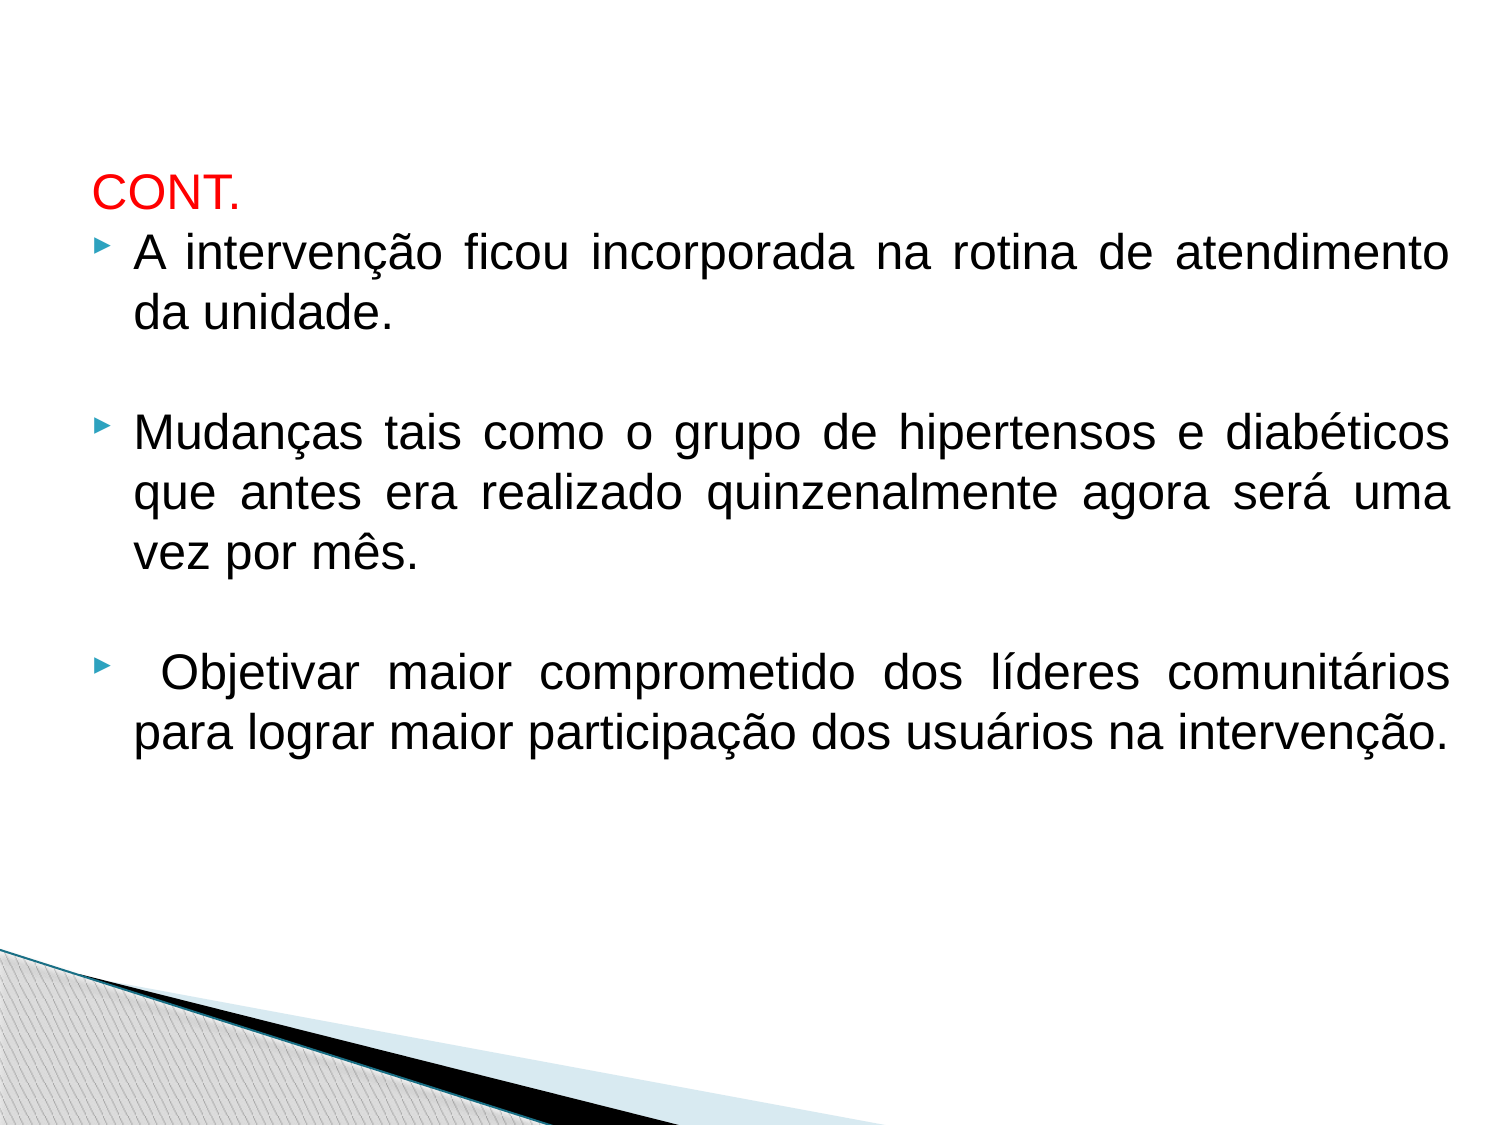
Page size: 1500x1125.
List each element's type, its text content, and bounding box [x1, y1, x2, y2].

list CONT. A intervenção ficou incorporada na rotina de atendimento da unidade. Mudanças tais como o grupo de hipertensos e diabéticos que antes era realizado quinzenalmente agora será uma vez por mês. Objetivar maior comprometido dos líderes comunitários para lograr maior participação dos usuários na intervenção. [58, 152, 1466, 888]
